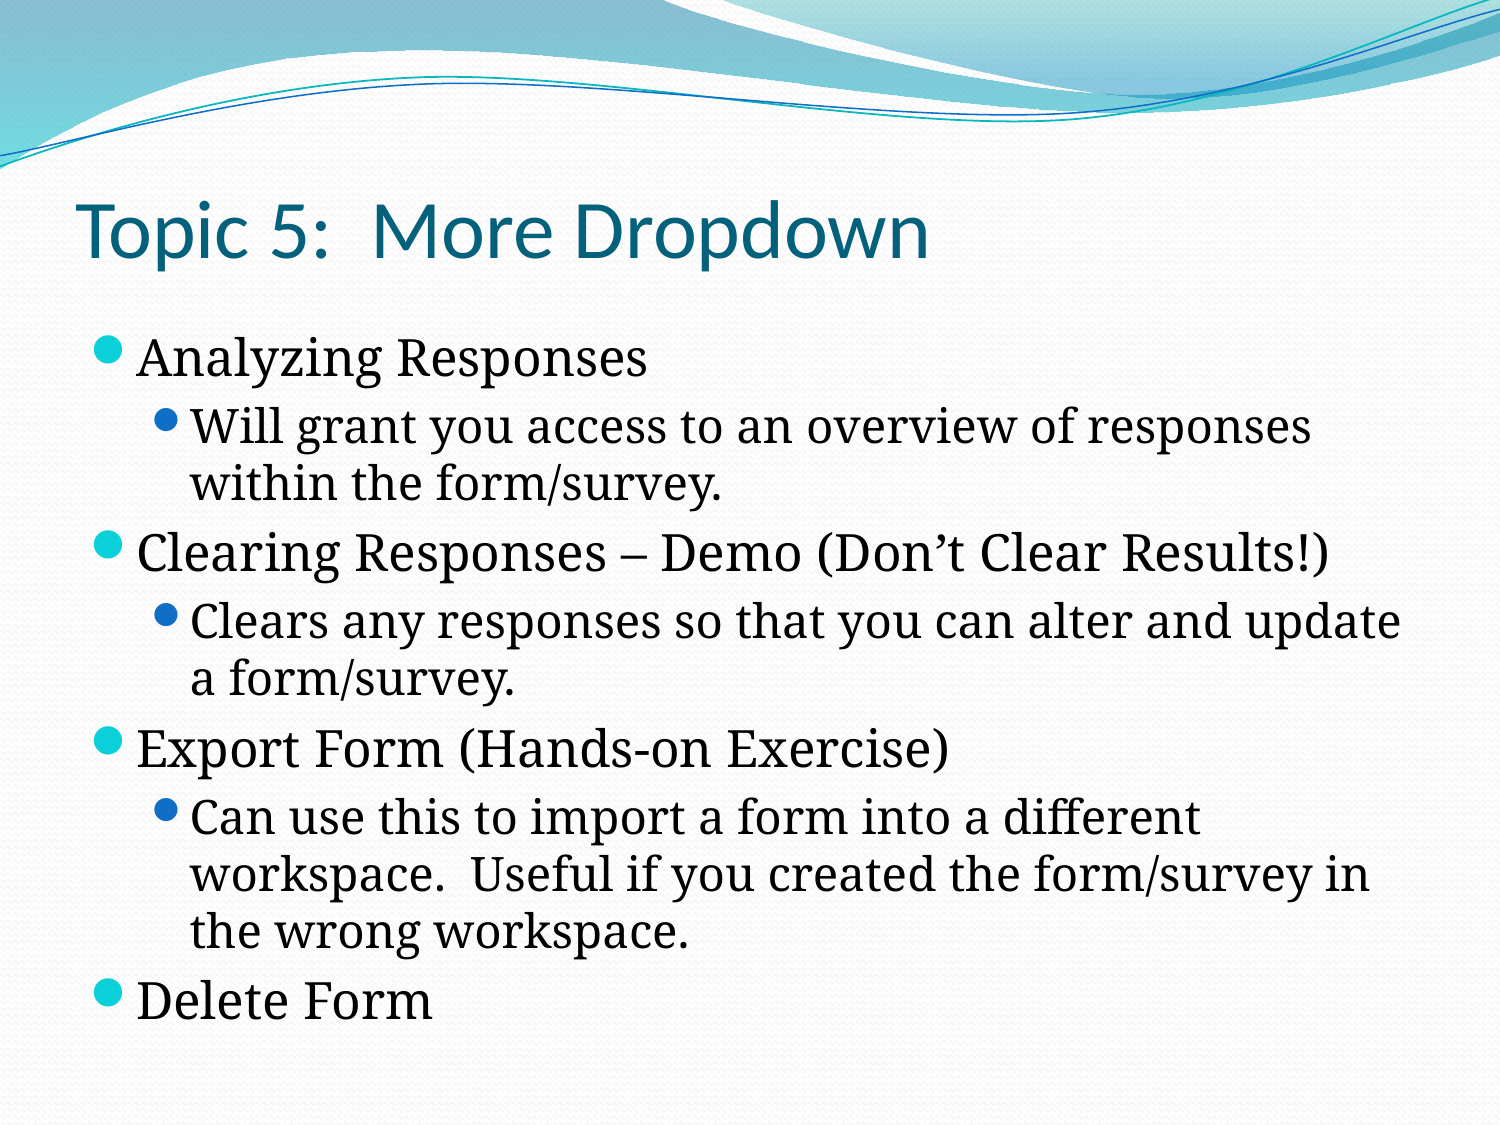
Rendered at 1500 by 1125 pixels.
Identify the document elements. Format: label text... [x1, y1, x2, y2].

list Analyzing Responses Will grant you access to an overview of responses within the form/survey. Clearing Responses – Demo (Don’t Clear Results!) Clears any responses so that you can alter and update a form/survey. Export Form (Hands-on Exercise) Can use this to import a form into a different workspace. Useful if you created the form/survey in the wrong workspace. Delete Form [75, 317, 1425, 1038]
title Topic 5: More Dropdown [75, 87, 1425, 275]
